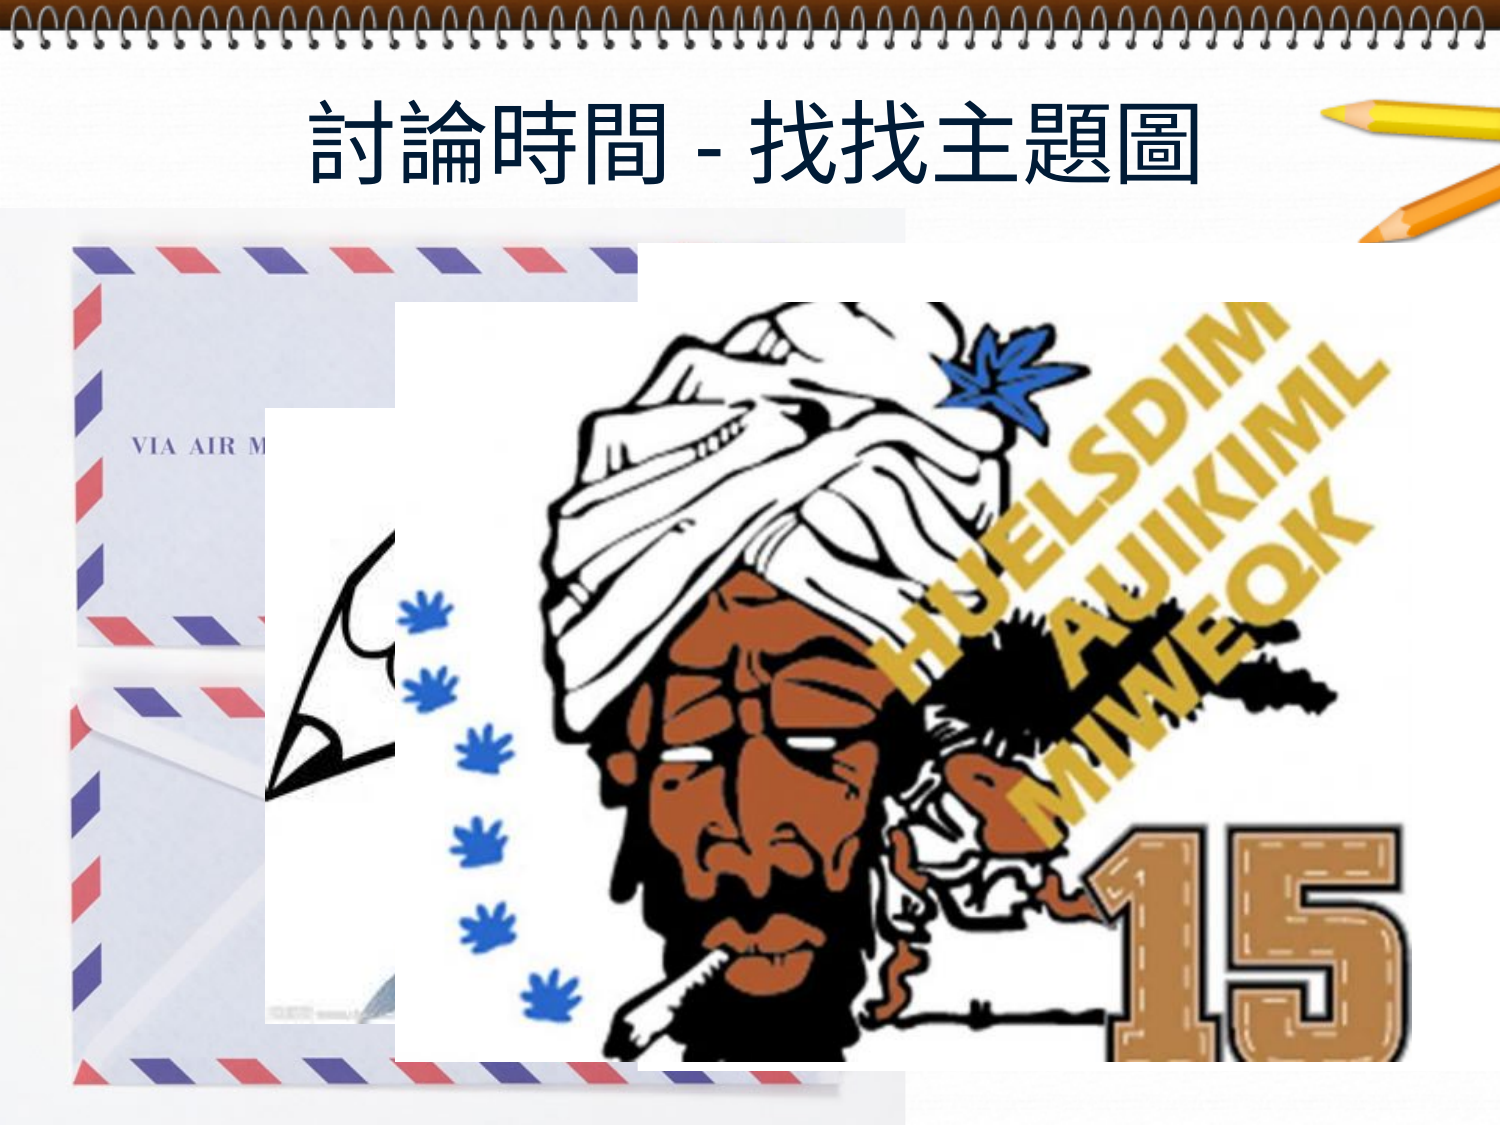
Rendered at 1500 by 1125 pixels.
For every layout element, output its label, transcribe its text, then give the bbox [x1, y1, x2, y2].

text_box 討論時間-找找主題圖 [290, 78, 1221, 203]
picture [0, 0, 1500, 1125]
